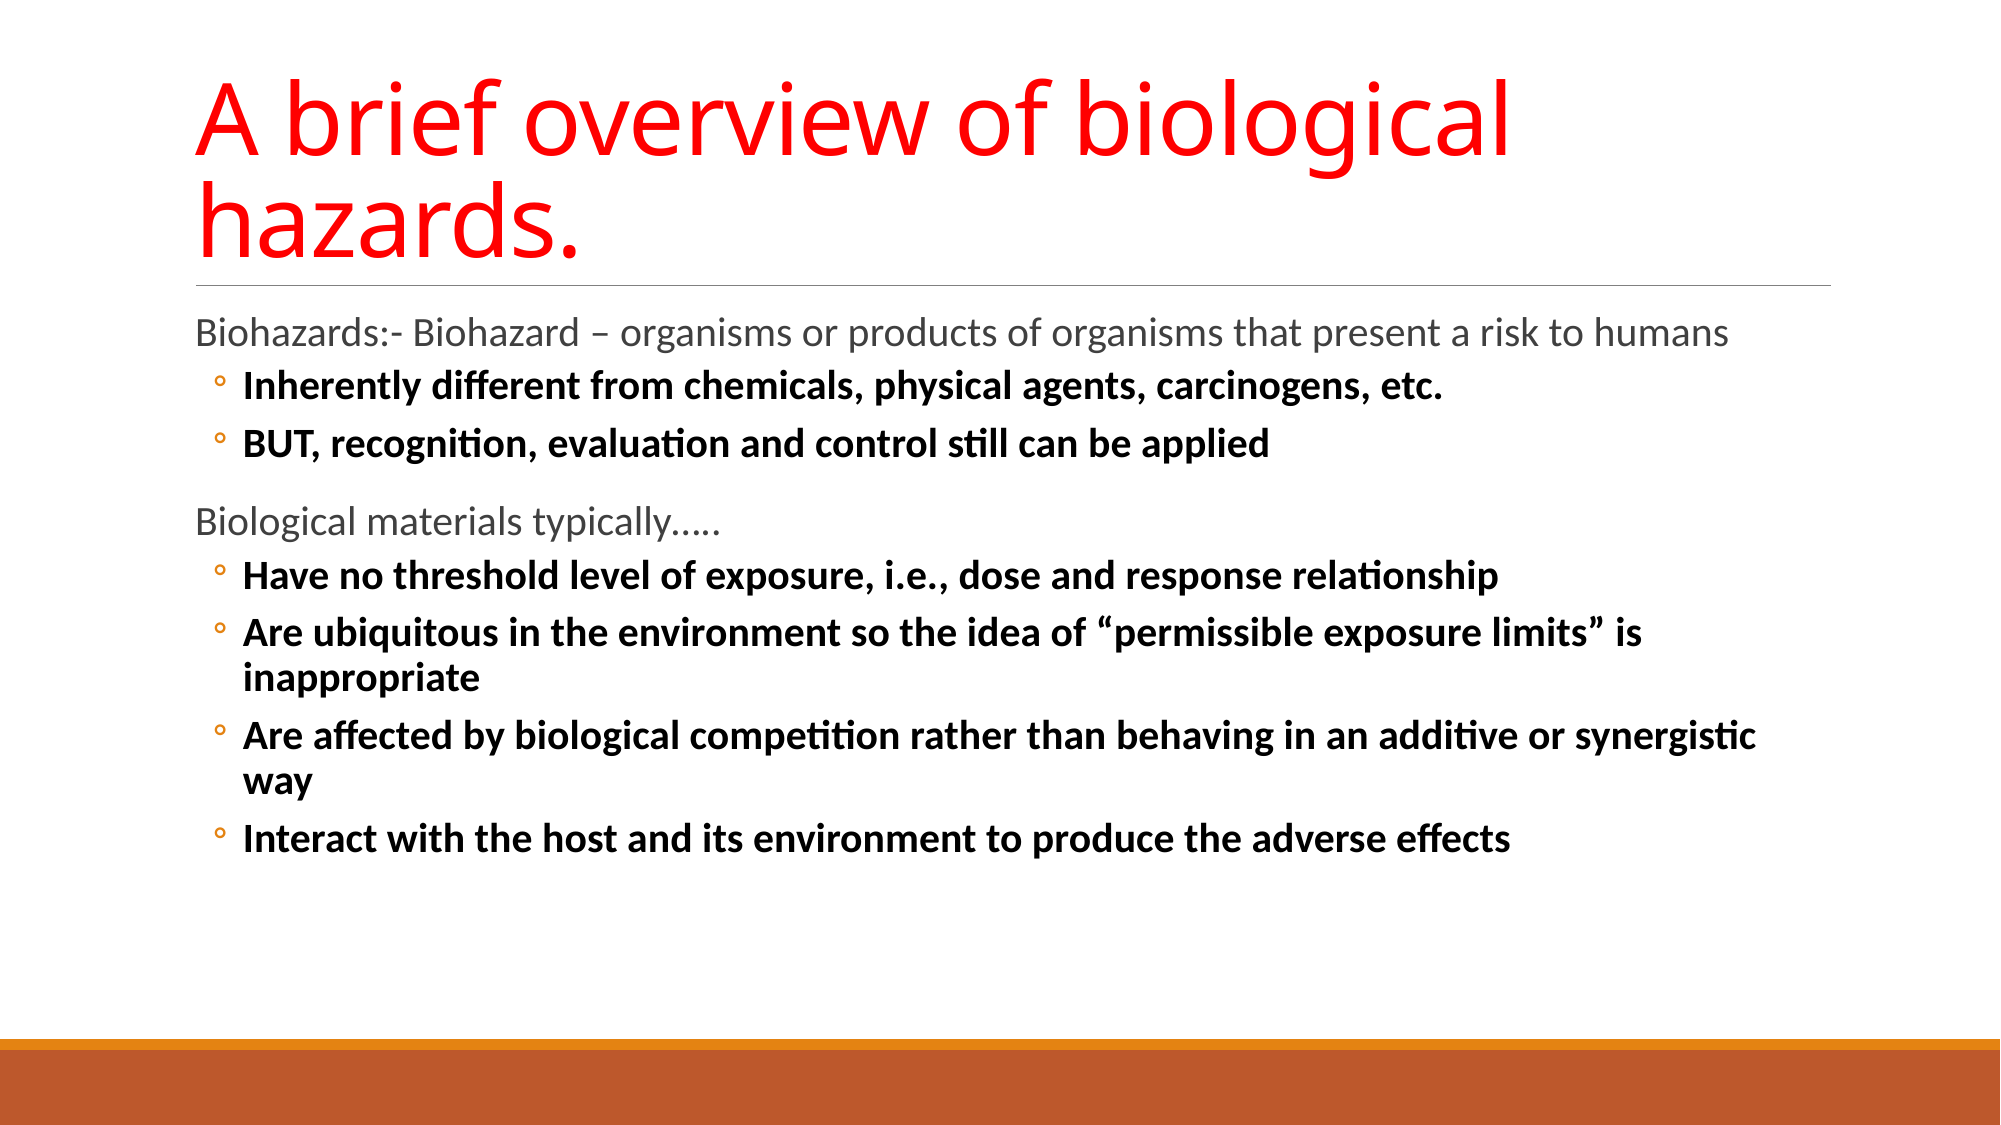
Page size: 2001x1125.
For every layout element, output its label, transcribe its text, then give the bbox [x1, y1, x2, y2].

title A brief overview of biological hazards. [180, 47, 1830, 285]
list Biohazards:- Biohazard – organisms or products of organisms that present a risk to humans Inherently different from chemicals, physical agents, carcinogens, etc. BUT, recognition, evaluation and control still can be applied Biological materials typically….. Have no threshold level of exposure, i.e., dose and response relationship Are ubiquitous in the environment so the idea of “permissible exposure limits” is inappropriate Are affected by biological competition rather than behaving in an additive or synergistic way Interact with the host and its environment to produce the adverse effects [180, 302, 1830, 963]
